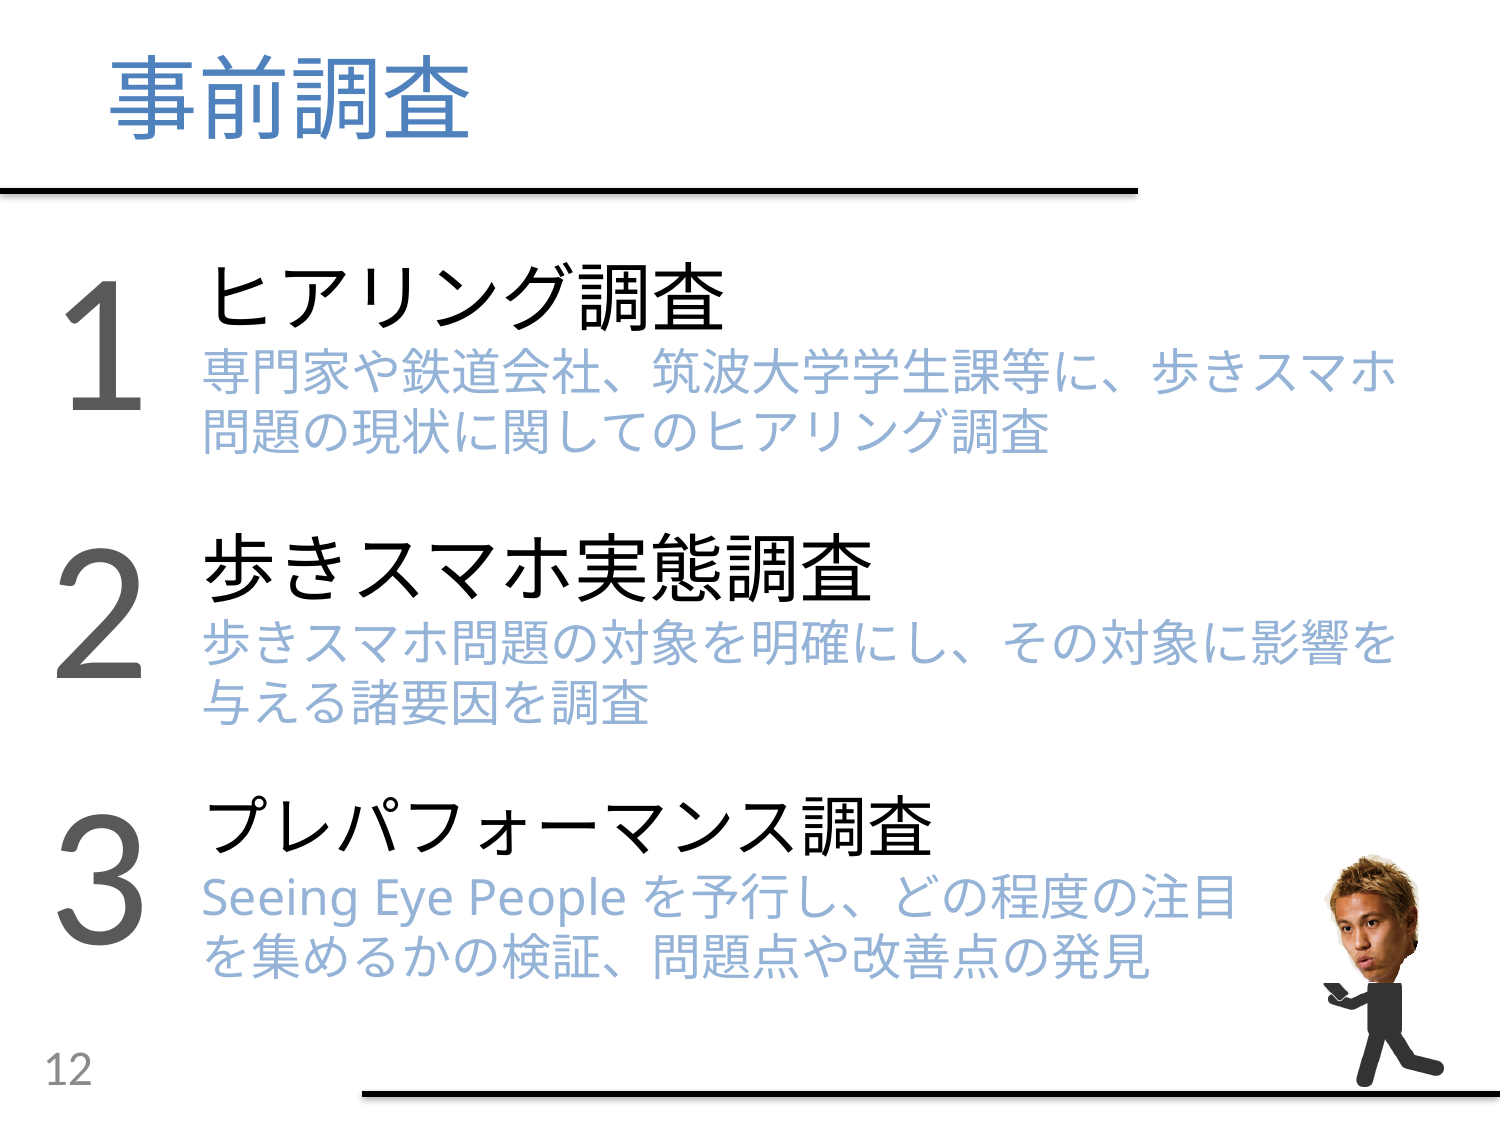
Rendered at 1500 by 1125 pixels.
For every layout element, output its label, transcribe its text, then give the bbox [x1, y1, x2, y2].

text_box 1 [33, 203, 165, 458]
picture [1321, 854, 1444, 1087]
title 事前調査 [0, 0, 1138, 188]
text_box 歩きスマホ実態調査 歩きスマホ問題の対象を明確にし、その対象に影響を与える諸要因を調査 [186, 513, 1444, 739]
slide_number 12 [27, 1035, 378, 1096]
text_box プレパフォーマンス調査 Seeing Eye Peopleを予行し、どの程度の注目を集めるかの検証、問題点や改善点の発見 [186, 777, 1300, 993]
text_box 2 [33, 471, 165, 726]
text_box 3 [33, 737, 165, 992]
text_box ヒアリング調査 専門家や鉄道会社、筑波大学学生課等に、歩きスマホ問題の現状に関してのヒアリング調査 [186, 243, 1444, 469]
